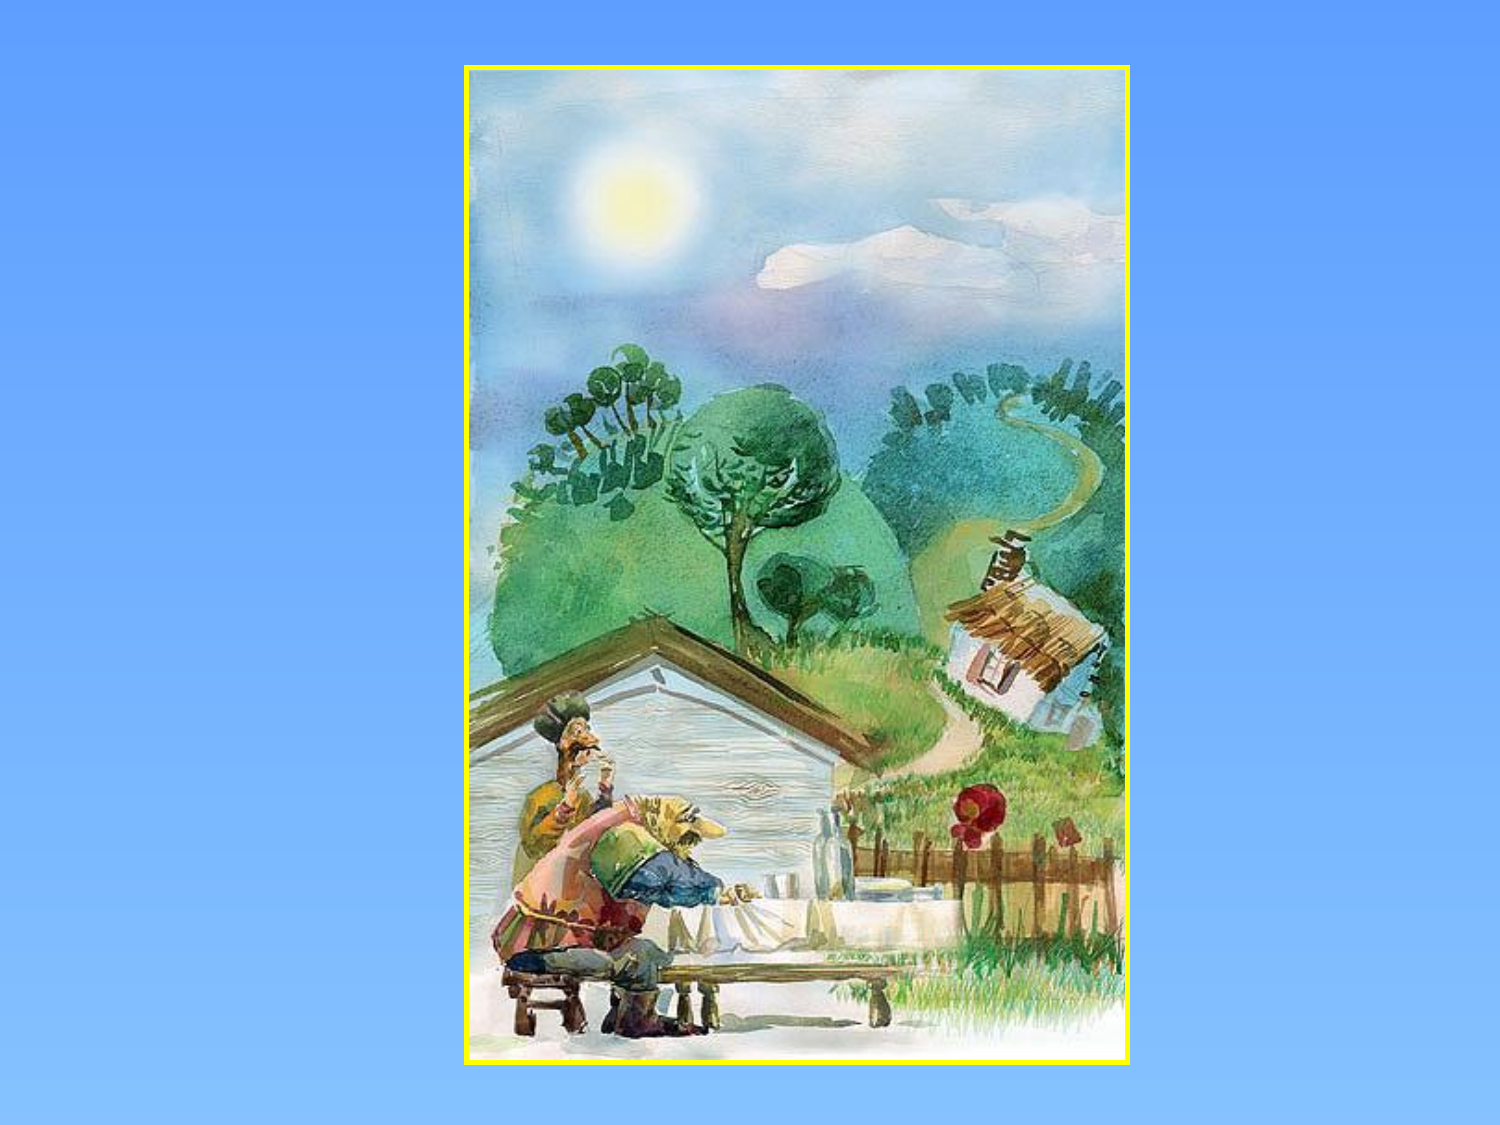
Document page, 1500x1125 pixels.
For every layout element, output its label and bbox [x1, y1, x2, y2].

list [468, 70, 1126, 1060]
